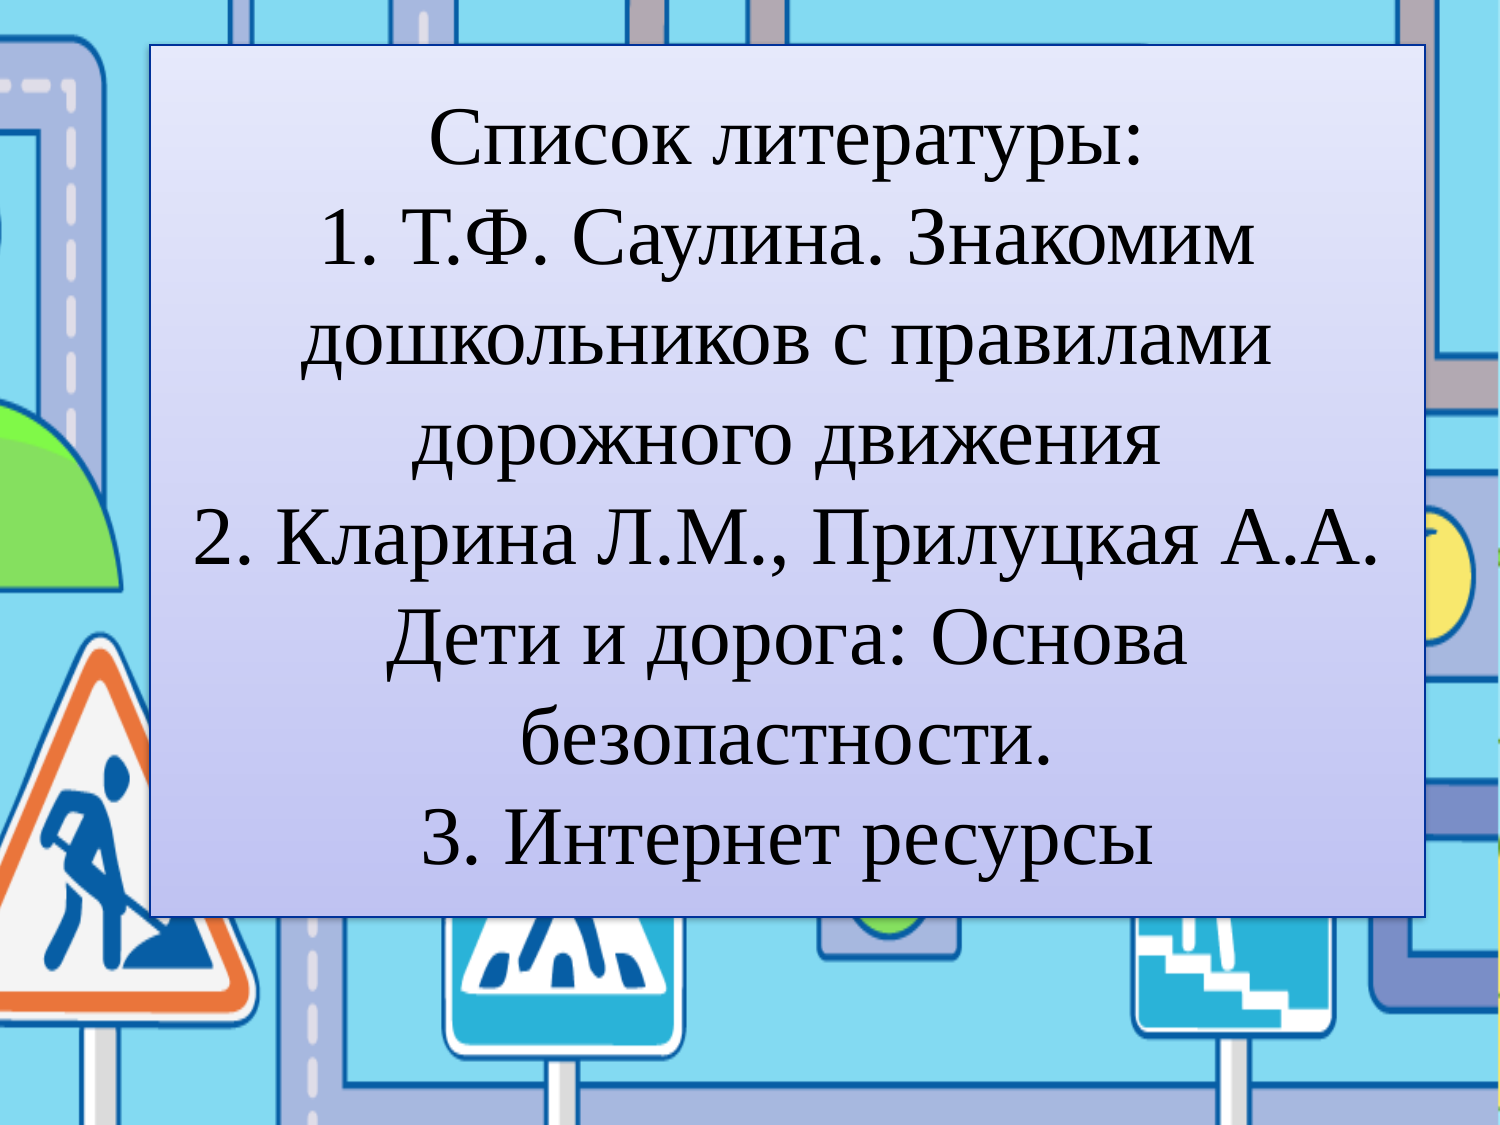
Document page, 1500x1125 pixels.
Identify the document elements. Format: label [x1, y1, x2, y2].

list [0, 0, 1500, 1125]
